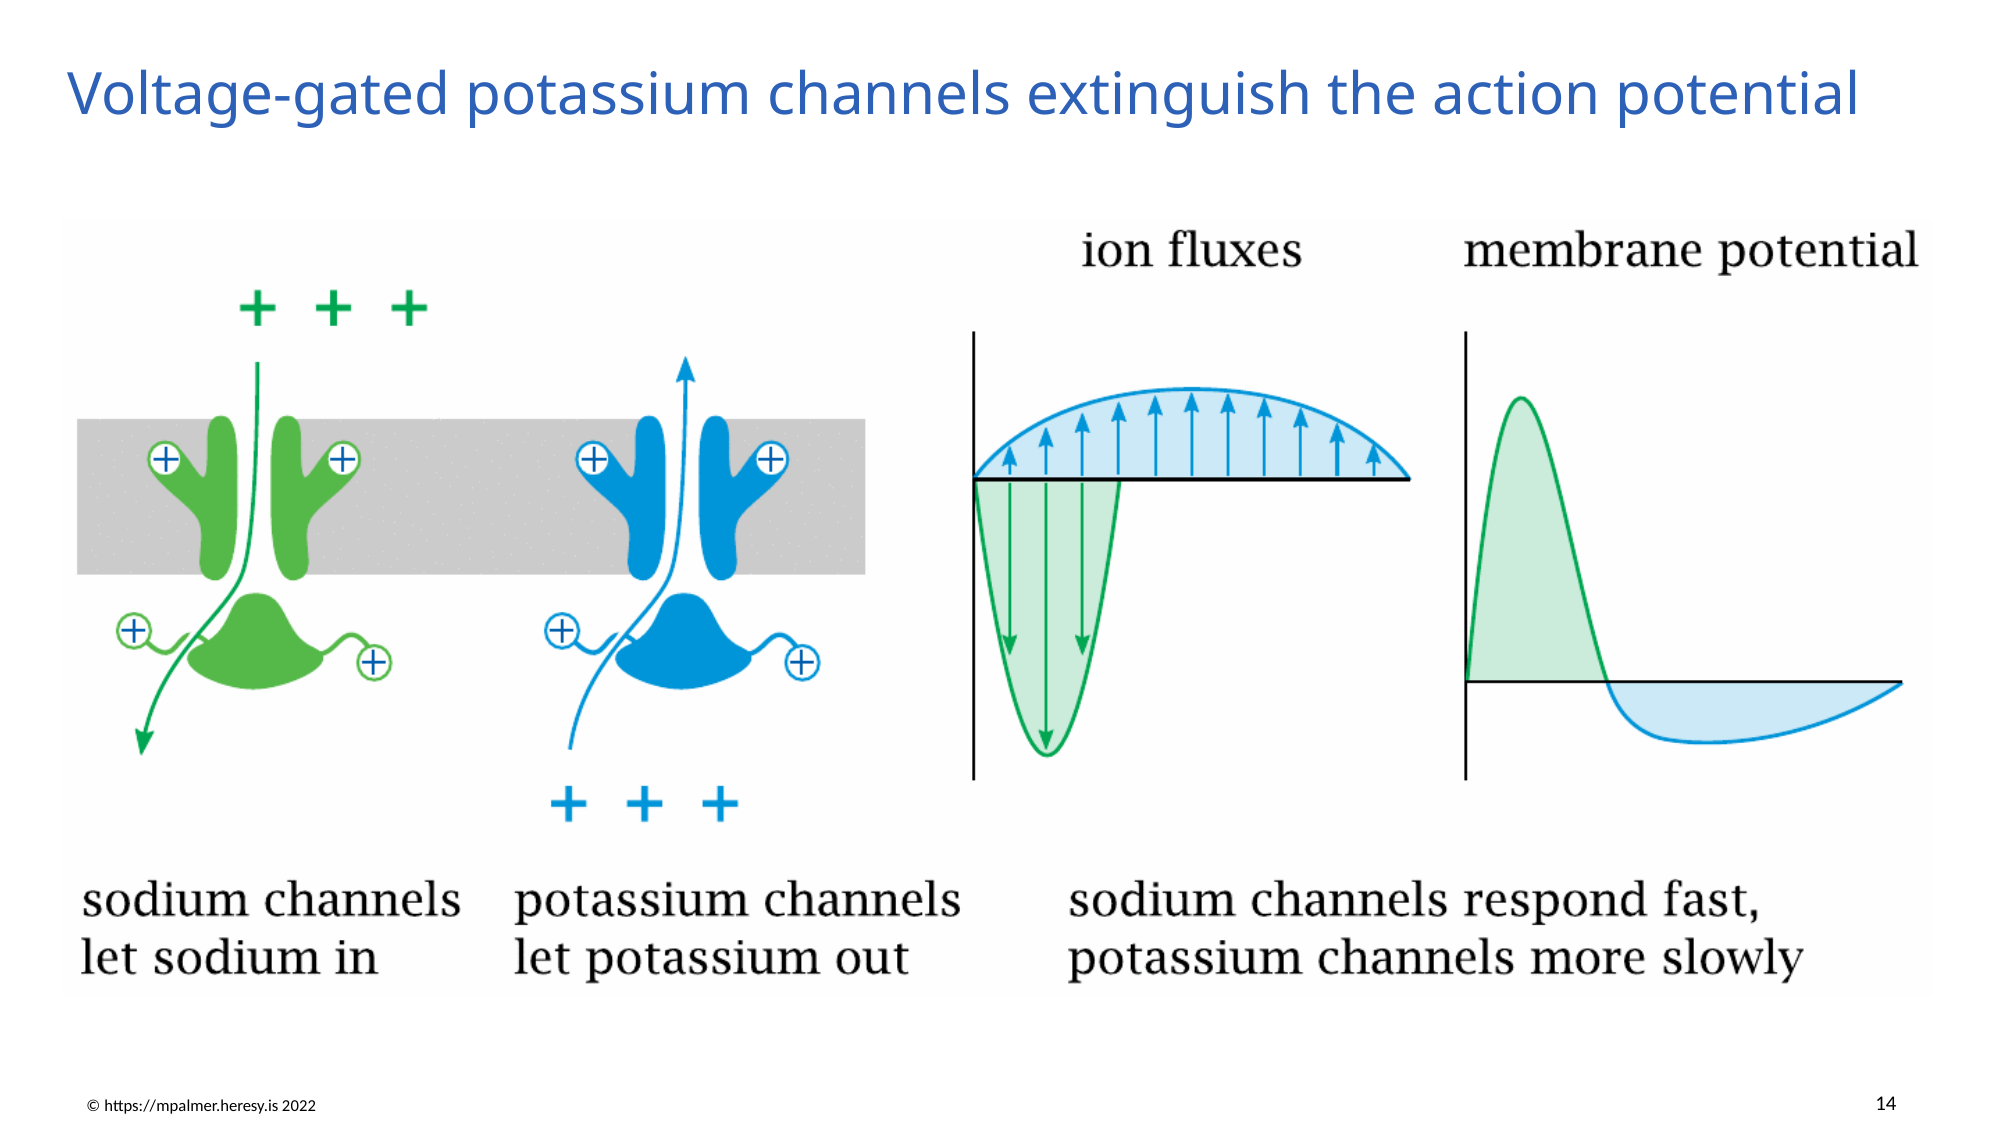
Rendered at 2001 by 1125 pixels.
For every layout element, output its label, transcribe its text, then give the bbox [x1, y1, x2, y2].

picture [62, 219, 1933, 996]
title Voltage-gated potassium channels extinguish the action potential [52, 36, 1957, 154]
